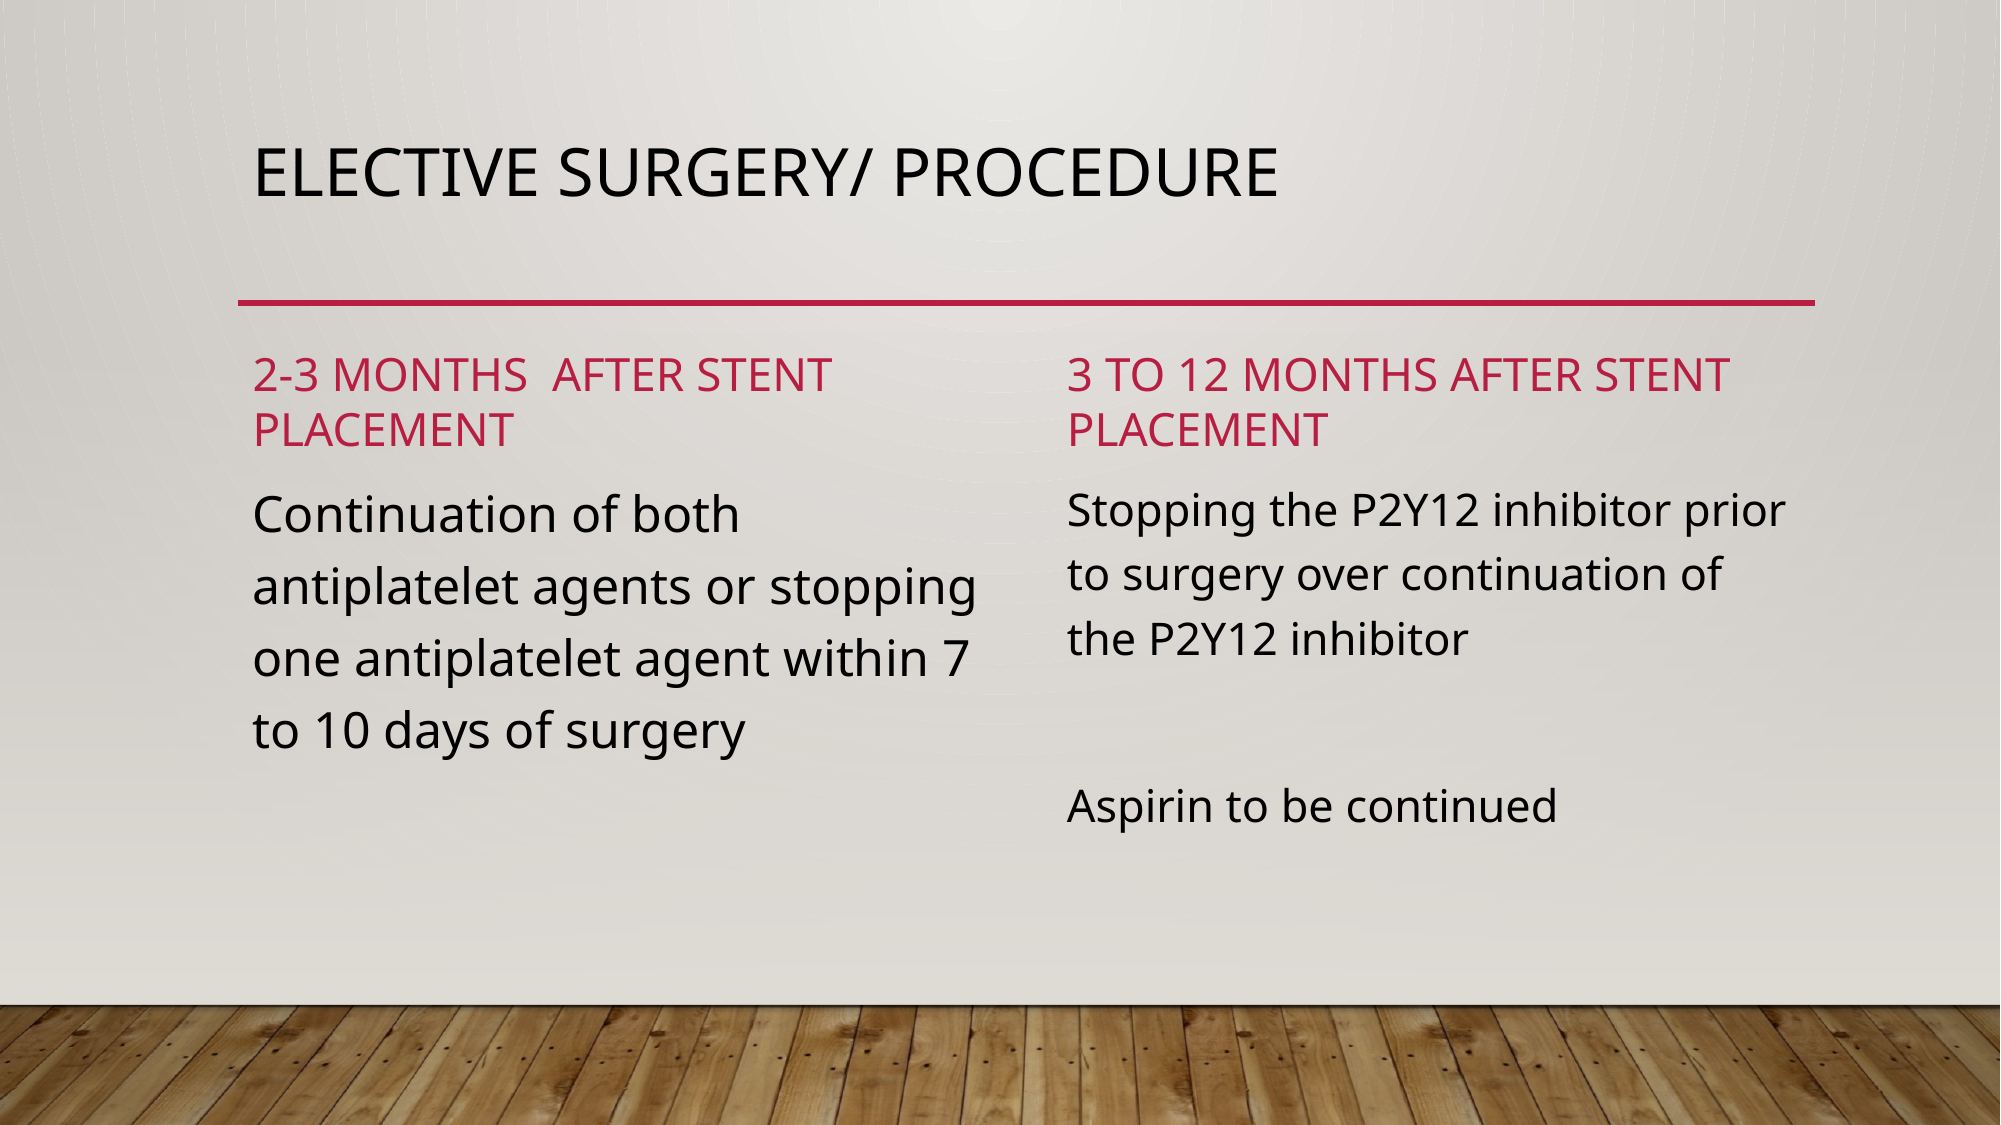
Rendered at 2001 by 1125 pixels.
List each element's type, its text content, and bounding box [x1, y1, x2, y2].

picture [0, 1005, 2000, 1125]
list 2-3 months AFTER STENT PLACEMENT [237, 331, 1000, 463]
list Stopping the P2Y12 inhibitor prior to surgery over continuation of the P2Y12 inhibitor Aspirin to be continued [1051, 462, 1814, 896]
title elective surgery/ procedure [237, 131, 1814, 306]
list Continuation of both antiplatelet agents or stopping one antiplatelet agent within 7 to 10 days of surgery [237, 463, 1000, 898]
list 3 to 12 months AFTER STENT PLACEMENT [1051, 331, 1814, 462]
